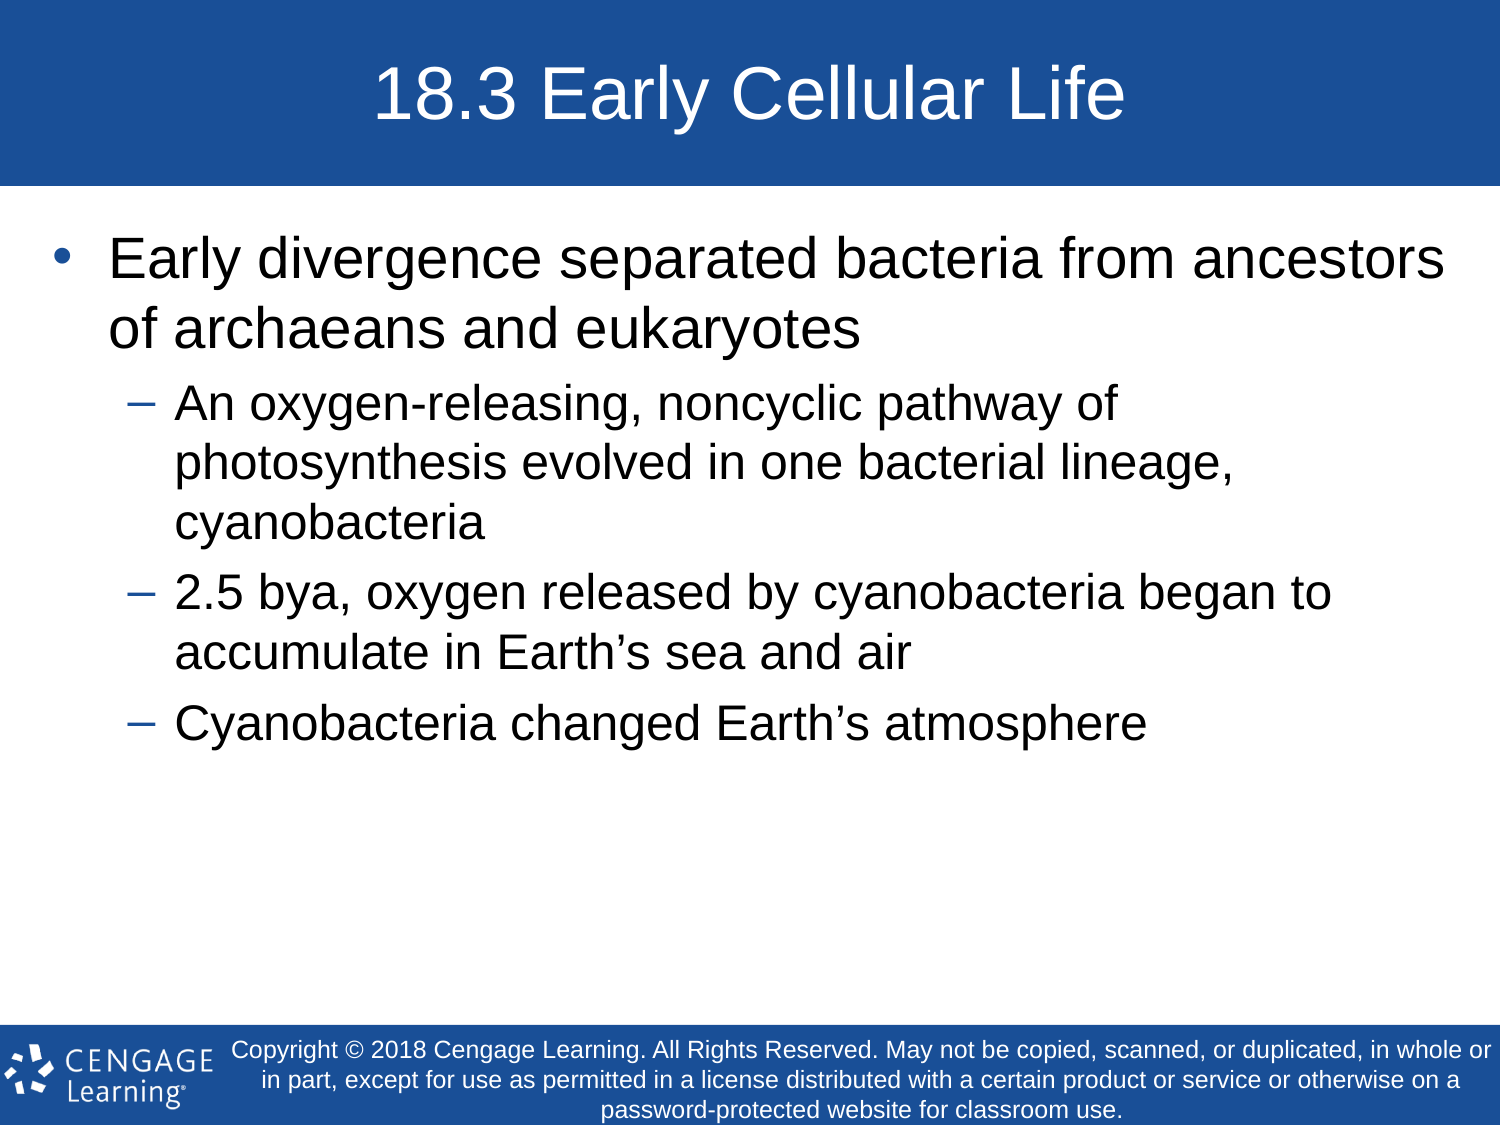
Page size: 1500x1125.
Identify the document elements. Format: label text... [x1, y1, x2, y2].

title 18.3 Early Cellular Life [7, 4, 1493, 175]
list Early divergence separated bacteria from ancestors of archaeans and eukaryotes An oxygen-releasing, noncyclic pathway of photosynthesis evolved in one bacterial lineage, cyanobacteria 2.5 bya, oxygen released by cyanobacteria began to accumulate in Earth’s sea and air Cyanobacteria changed Earth’s atmosphere [37, 212, 1475, 1005]
picture [0, 1040, 216, 1113]
